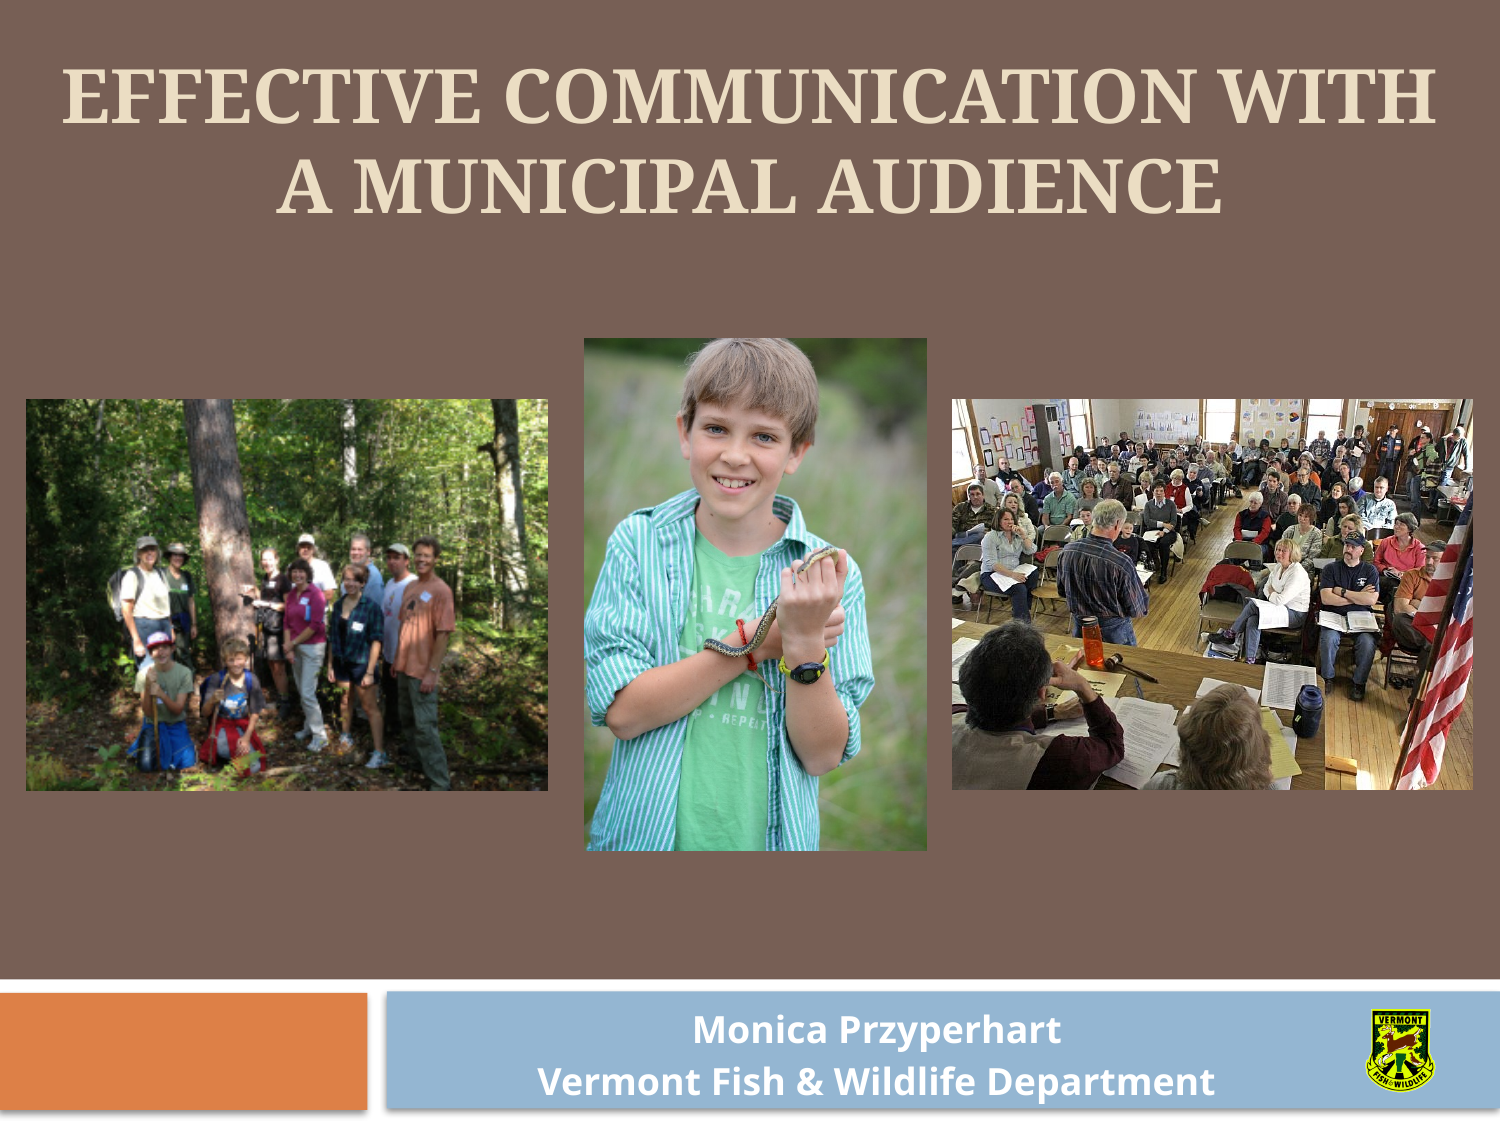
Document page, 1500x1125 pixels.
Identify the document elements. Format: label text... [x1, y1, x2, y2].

picture [584, 338, 927, 852]
title Effective Communication with a Municipal Audience [27, 87, 1473, 237]
text_box Monica Przyperhart Vermont Fish & Wildlife Department [416, 998, 1337, 1124]
picture [25, 399, 548, 792]
picture [1362, 1008, 1439, 1094]
picture [952, 399, 1473, 790]
